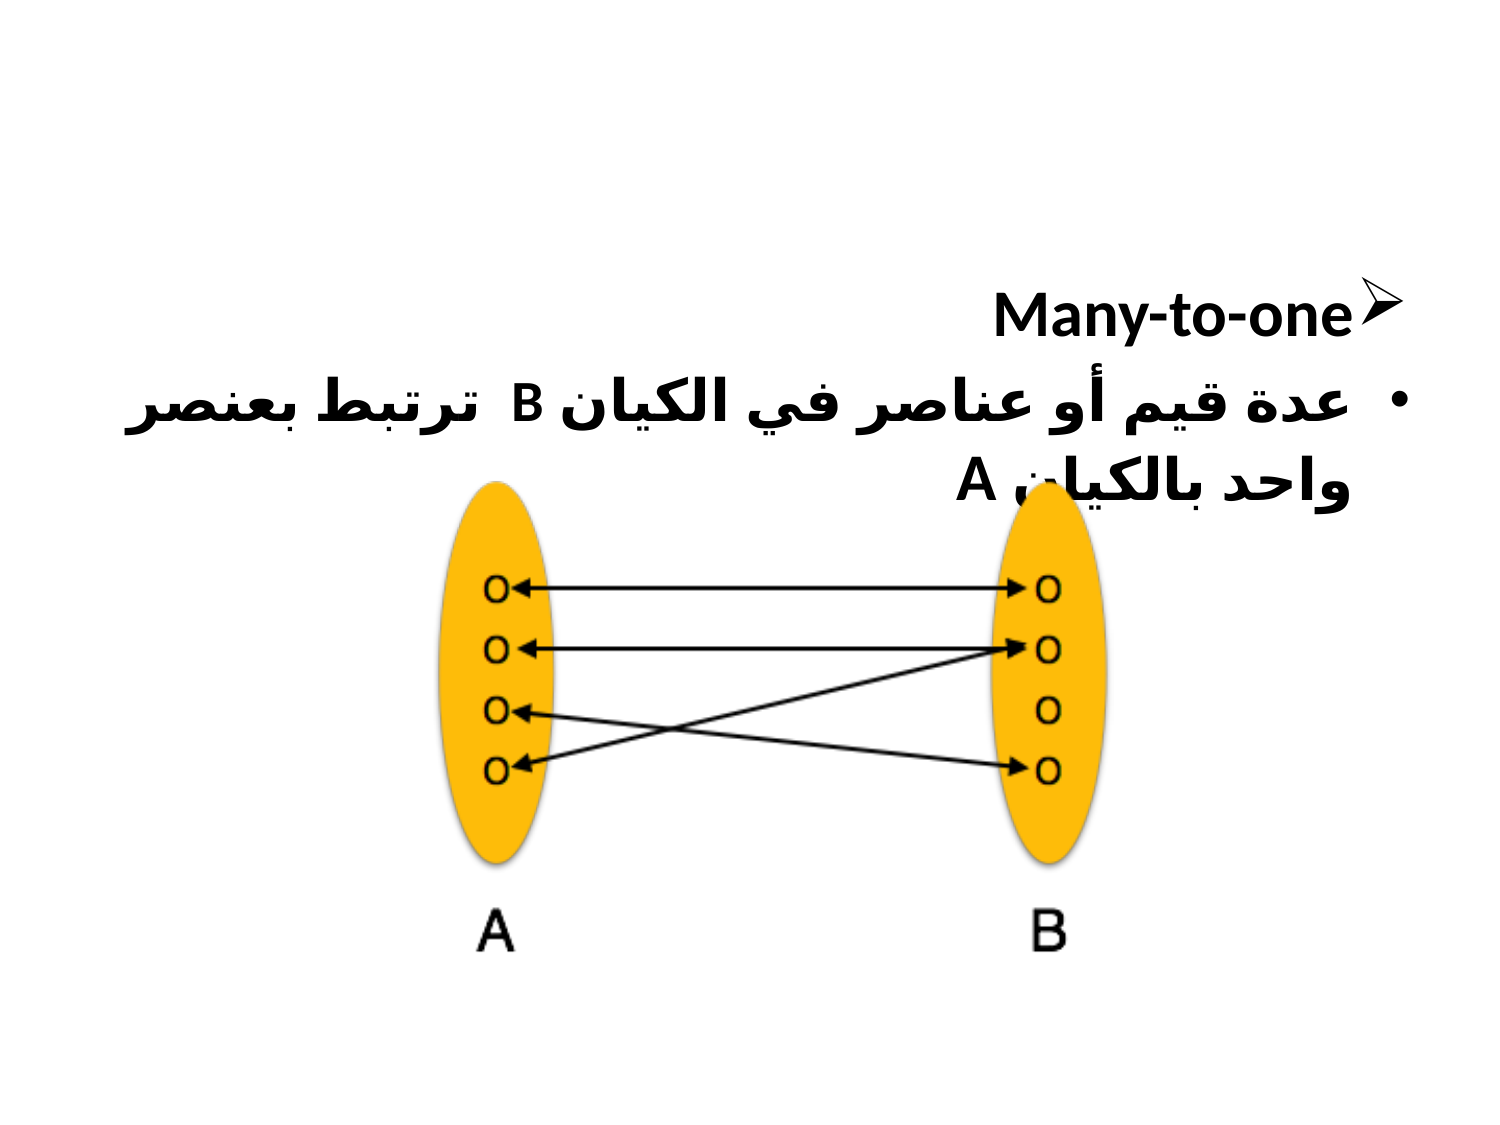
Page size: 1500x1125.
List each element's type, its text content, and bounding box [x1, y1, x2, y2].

picture [433, 480, 1114, 973]
list Many-to-one عدة قيم أو عناصر في الكيان B ترتبط بعنصر واحد بالكيان A [75, 262, 1425, 1005]
